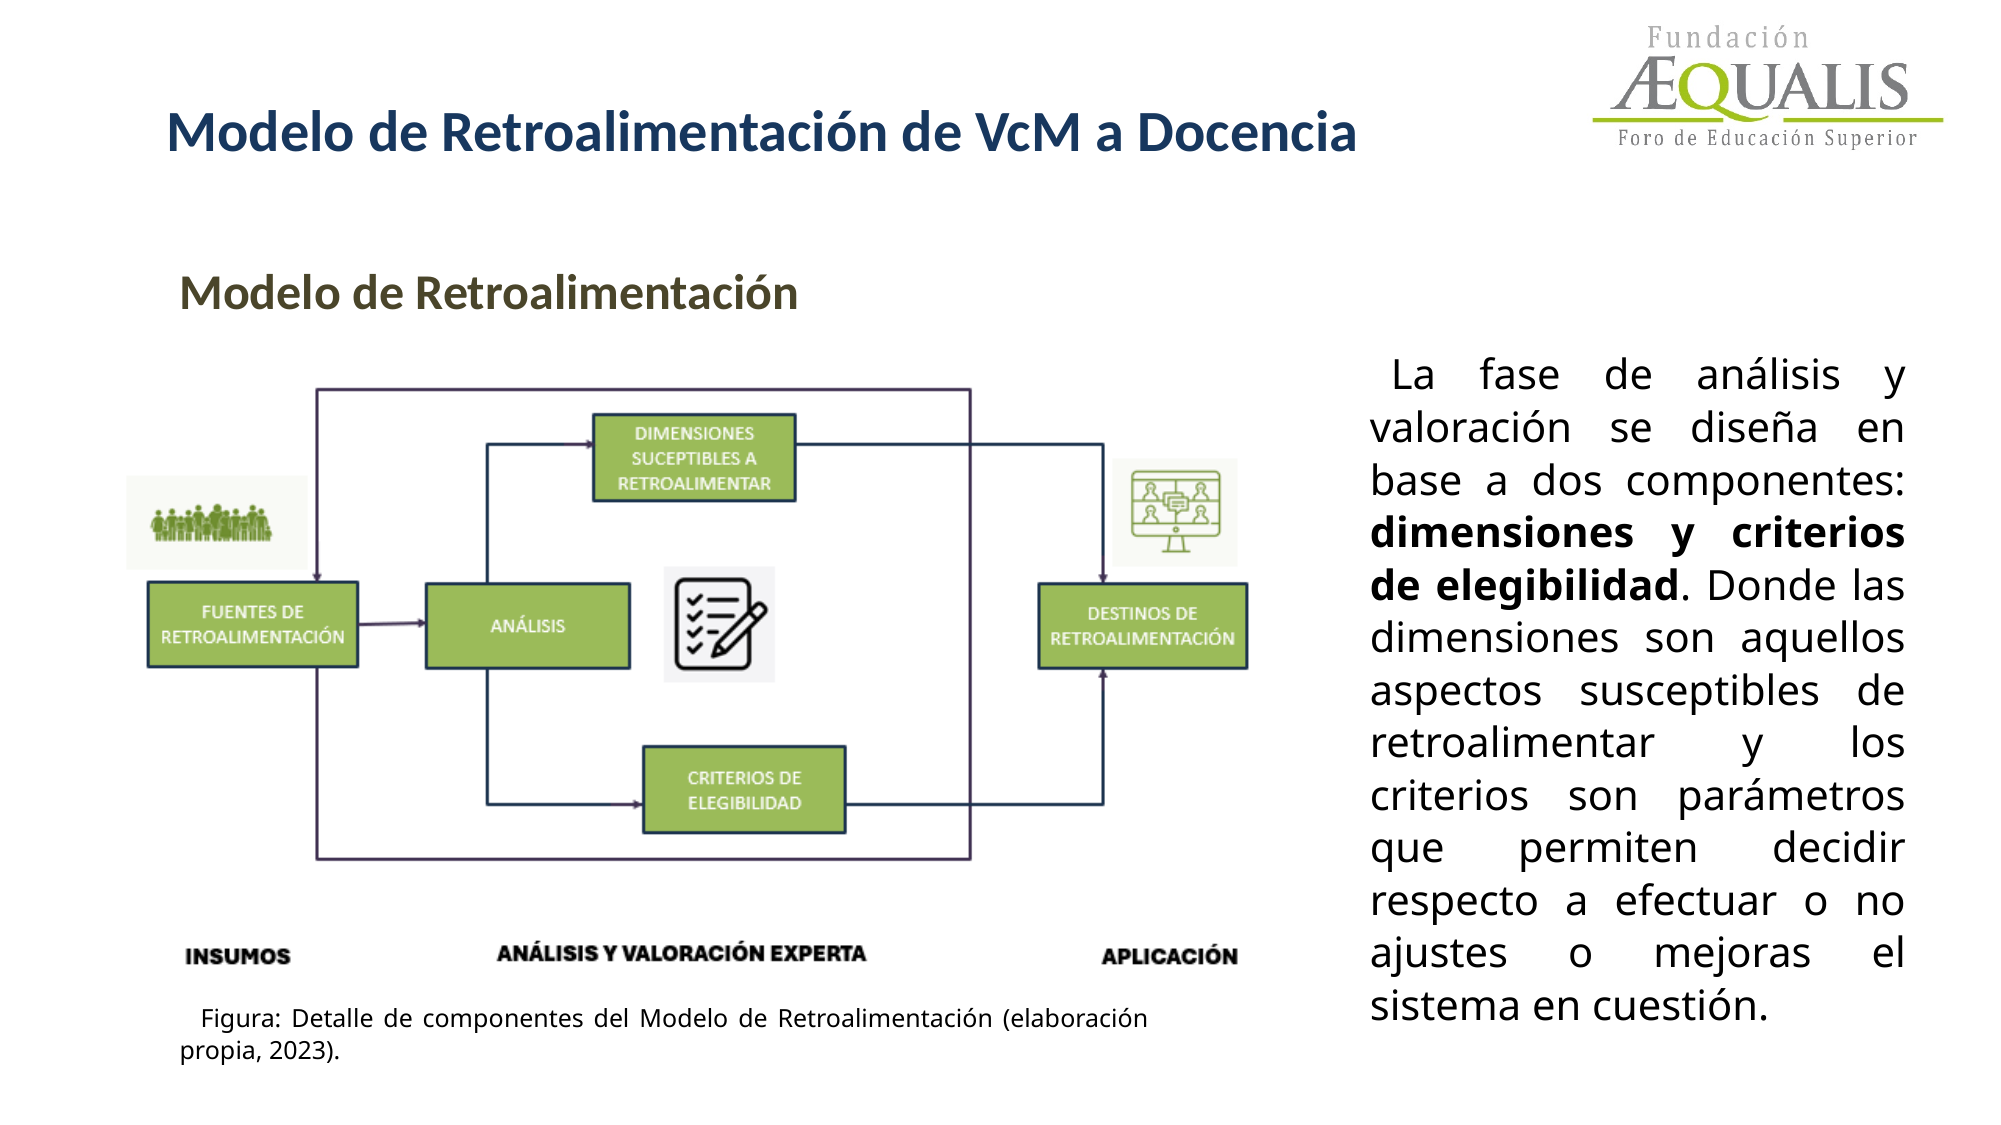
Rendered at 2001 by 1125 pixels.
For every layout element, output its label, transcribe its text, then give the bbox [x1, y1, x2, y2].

text_box La fase de análisis y valoración se diseña en base a dos componentes: dimensiones y criterios de elegibilidad. Donde las dimensiones son aquellos aspectos susceptibles de retroalimentar y los criterios son parámetros que permiten decidir respecto a efectuar o no ajustes o mejoras el sistema en cuestión. [1355, 338, 1921, 1036]
text_box Figura: Detalle de componentes del Modelo de Retroalimentación (elaboración propia, 2023). [164, 996, 1165, 1072]
picture [1576, 3, 1957, 169]
text_box Modelo de Retroalimentación de VcM a Docencia [151, 85, 1572, 171]
picture [110, 346, 1269, 988]
text_box Modelo de Retroalimentación [164, 252, 1846, 328]
